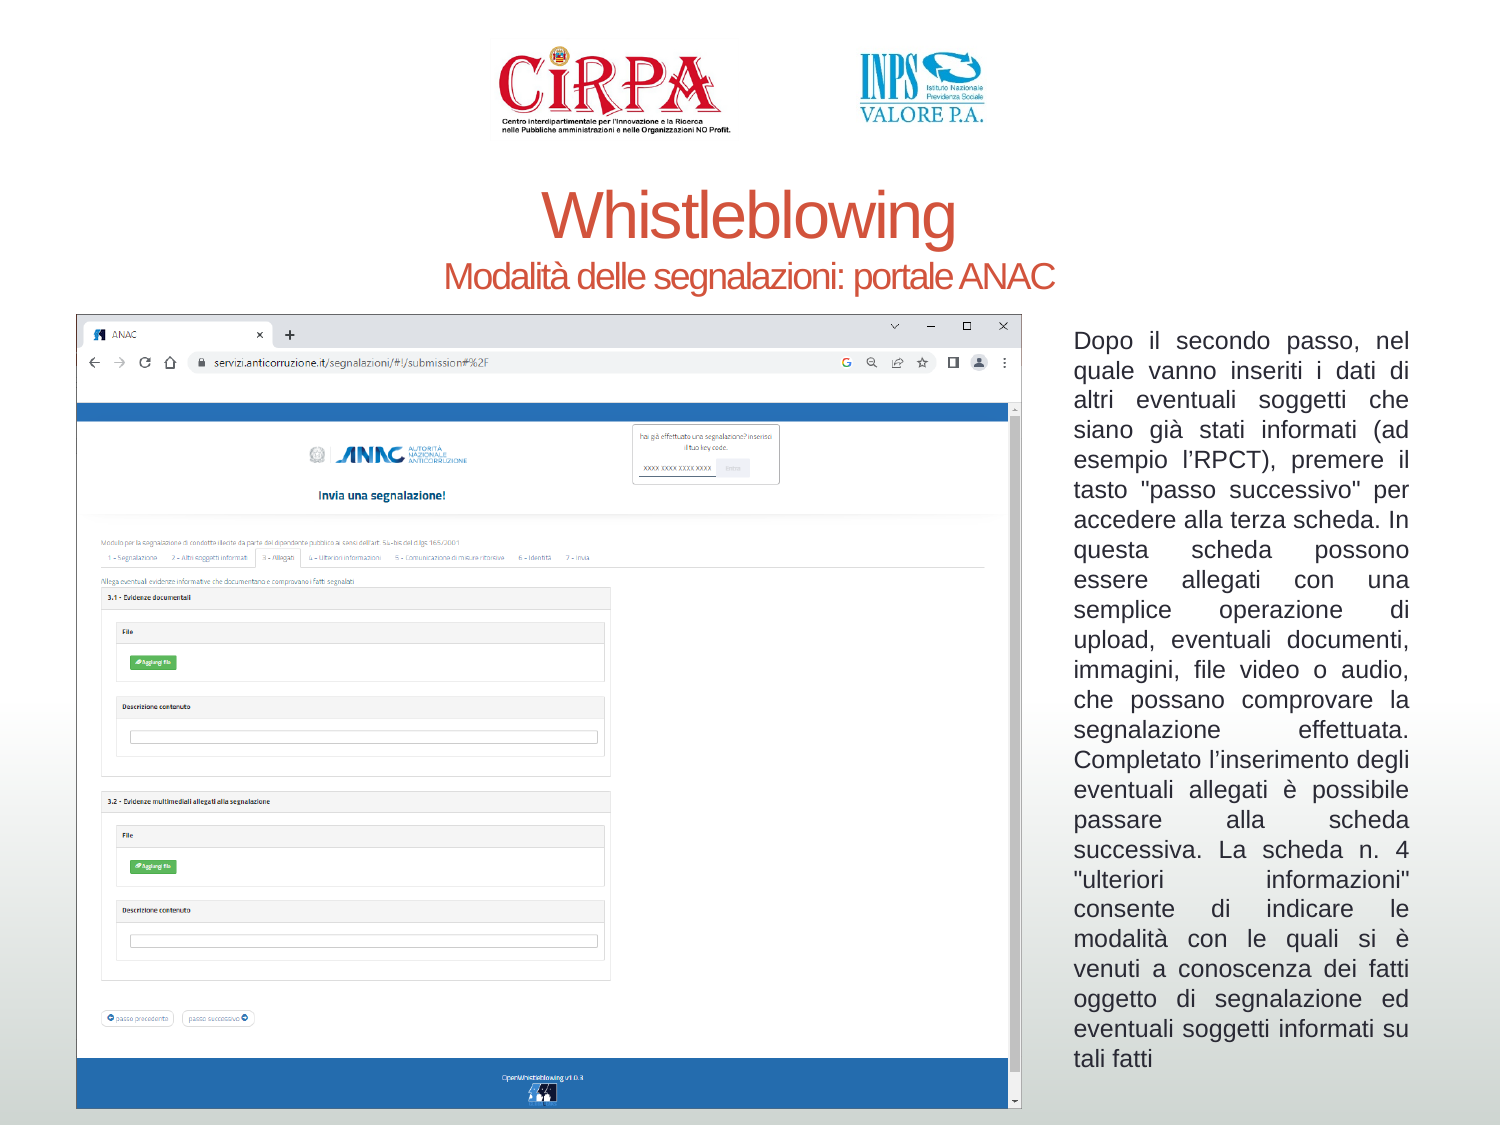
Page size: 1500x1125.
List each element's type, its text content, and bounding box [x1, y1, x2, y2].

title Whistleblowing Modalità delle segnalazioni: portale ANAC [75, 154, 1425, 315]
text_box Dopo il secondo passo, nel quale vanno inseriti i dati di altri eventuali soggetti che siano già stati informati (ad esempio l’RPCT), premere il tasto "passo successivo" per accedere alla terza scheda. In questa scheda possono essere allegati con una semplice operazione di upload, eventuali documenti, immagini, file video o audio, che possano comprovare la segnalazione effettuata. Completato l’inserimento degli eventuali allegati è possibile passare alla scheda successiva. La scheda n. 4 "ulteriori informazioni" consente di indicare le modalità con le quali si è venuti a conoscenza dei fatti oggetto di segnalazione ed eventuali soggetti informati su tali fatti [1058, 316, 1425, 1081]
picture [76, 314, 1022, 1109]
picture [855, 24, 987, 155]
picture [489, 37, 739, 141]
